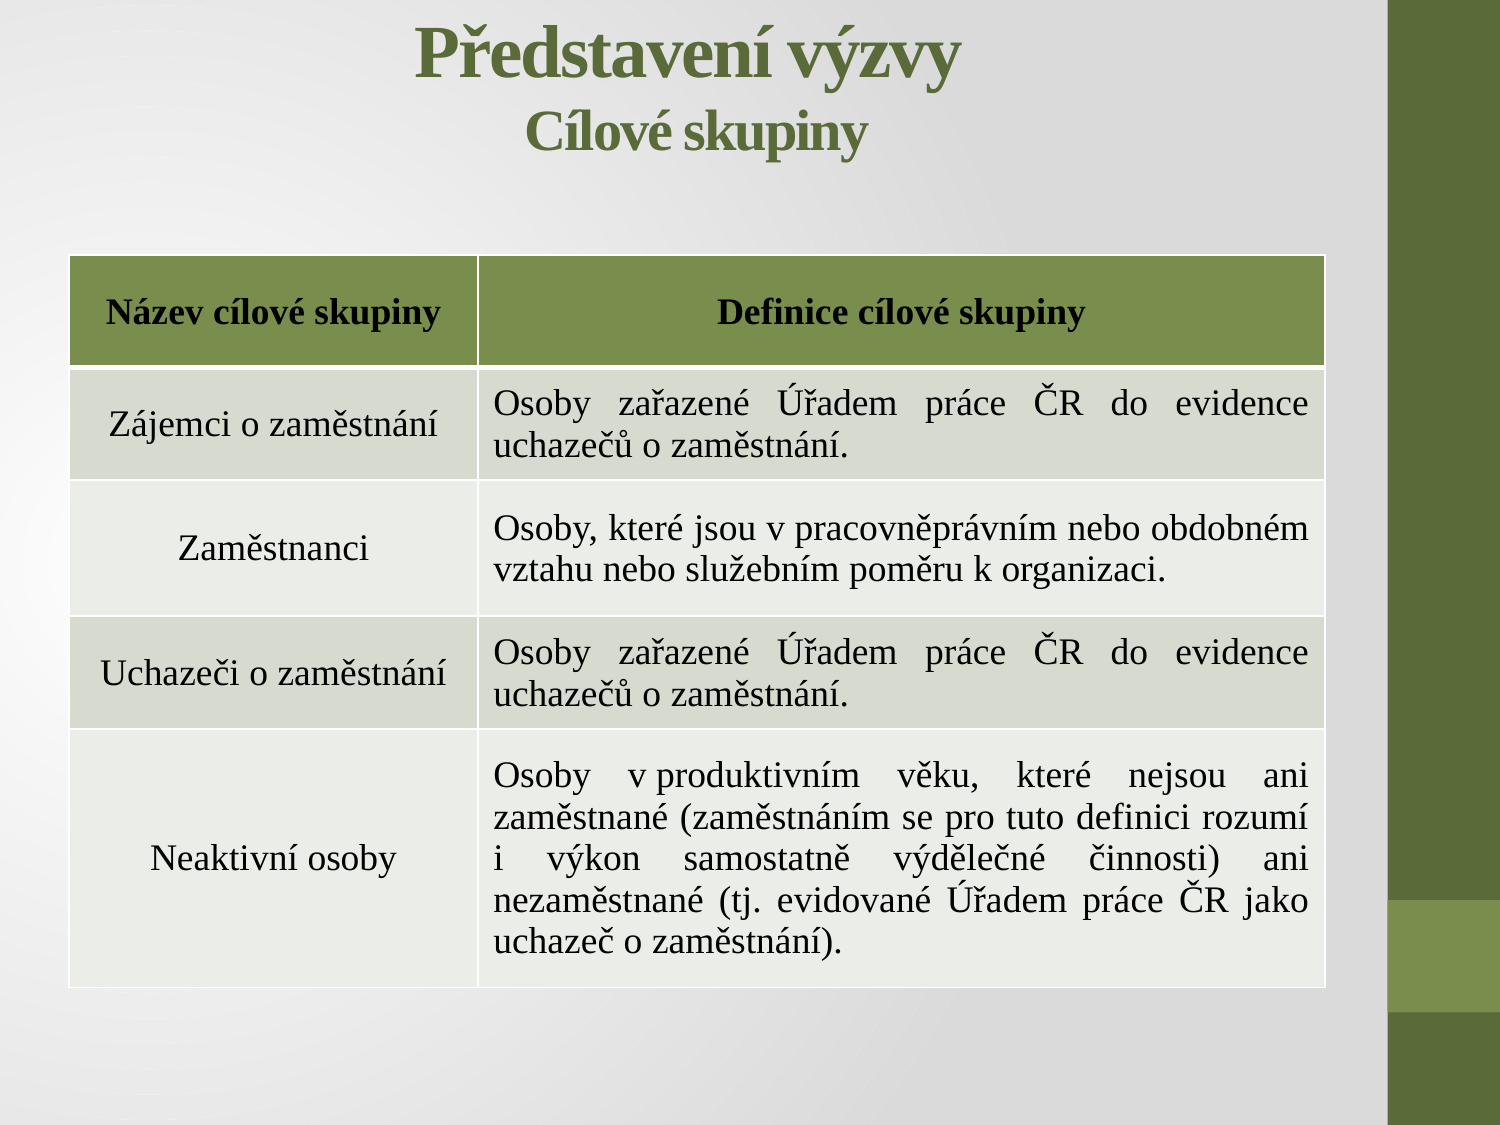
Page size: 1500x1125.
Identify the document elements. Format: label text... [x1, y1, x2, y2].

table_cell Osoby v produktivním věku, které nejsou ani zaměstnané (zaměstnáním se pro tuto definici rozumí i výkon samostatně výdělečné činnosti) ani nezaměstnané (tj. evidované Úřadem práce ČR jako uchazeč o zaměstnání). [479, 730, 1324, 987]
table_cell Uchazeči o zaměstnání [70, 617, 477, 728]
title Představení výzvy Cílové skupiny [72, 90, 1323, 194]
table_cell Osoby, které jsou v pracovněprávním nebo obdobném vztahu nebo služebním poměru k organizaci. [479, 481, 1324, 615]
table_cell Zájemci o zaměstnání [70, 370, 477, 479]
table_cell Zaměstnanci [70, 481, 477, 615]
table_header Definice cílové skupiny [479, 256, 1324, 365]
table_cell Osoby zařazené Úřadem práce ČR do evidence uchazečů o zaměstnání. [479, 617, 1324, 728]
table_header Název cílové skupiny [70, 256, 477, 365]
table_cell Osoby zařazené Úřadem práce ČR do evidence uchazečů o zaměstnání. [479, 370, 1324, 479]
table_cell Neaktivní osoby [70, 730, 477, 987]
